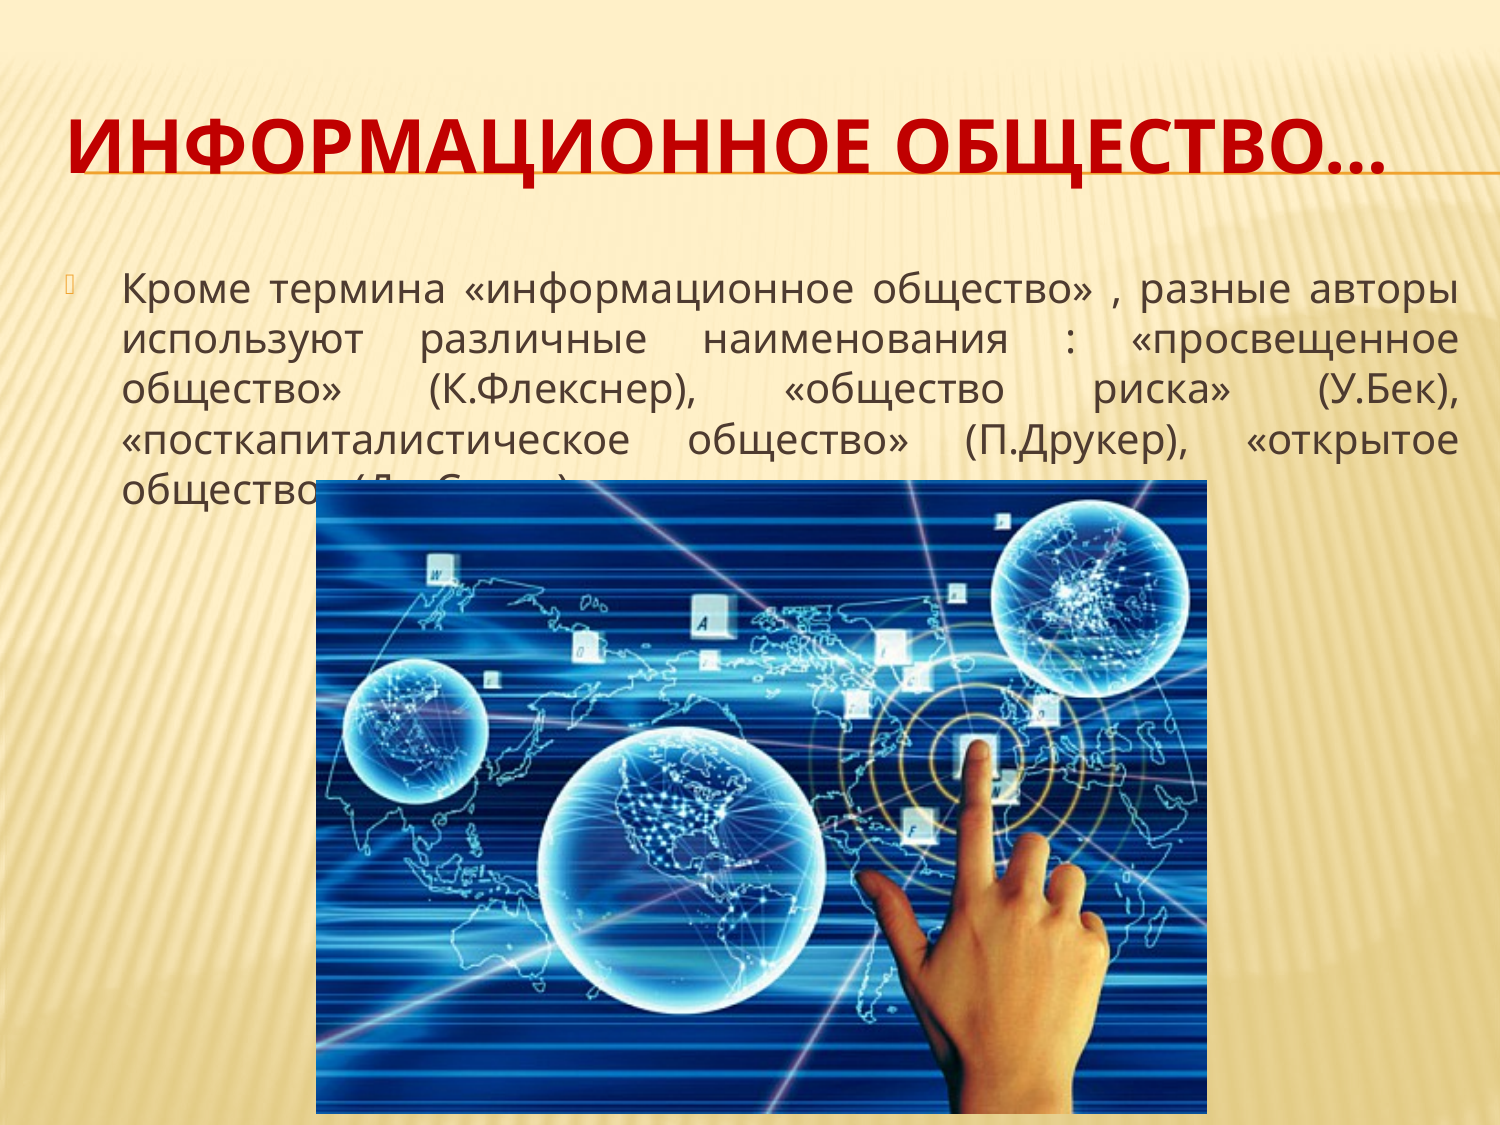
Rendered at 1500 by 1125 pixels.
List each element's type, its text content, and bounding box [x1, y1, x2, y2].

list Кроме термина «информационное общество» , разные авторы используют различные наименования : «просвещенное общество» (К.Флекснер), «общество риска» (У.Бек), «посткапиталистическое общество» (П.Друкер), «открытое общество» (Дж.Сорос) и др. [50, 254, 1475, 998]
title Информационное общество… [50, 75, 1475, 213]
picture [316, 480, 1208, 1114]
